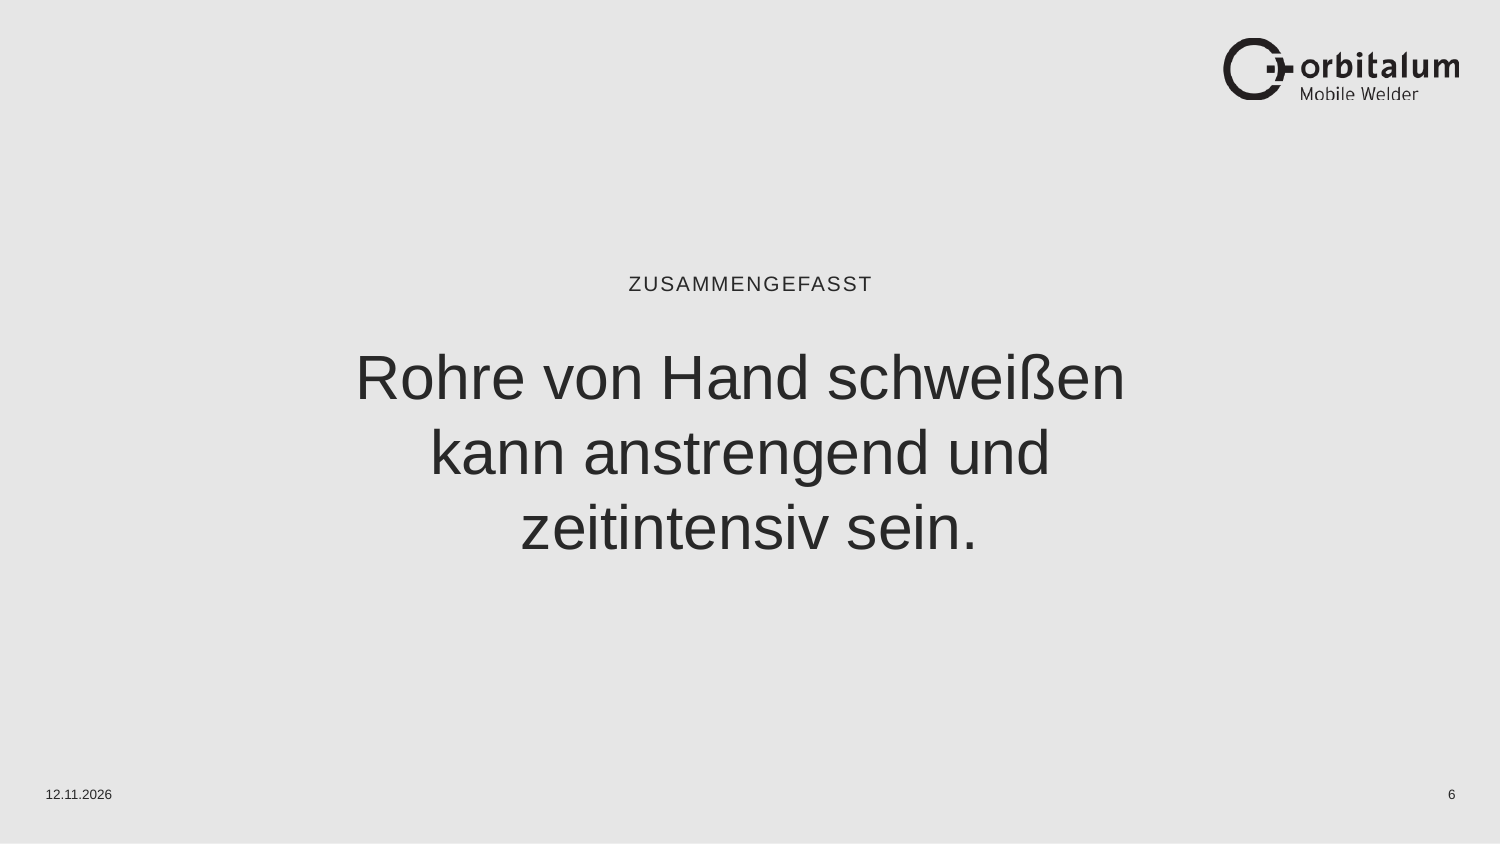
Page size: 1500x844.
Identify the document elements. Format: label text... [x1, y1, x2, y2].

text_box ZUSAMMENGEFASST [129, 257, 1370, 304]
text_box Rohre von Hand schweißen kann anstrengend und zeitintensiv sein. [129, 330, 1370, 570]
